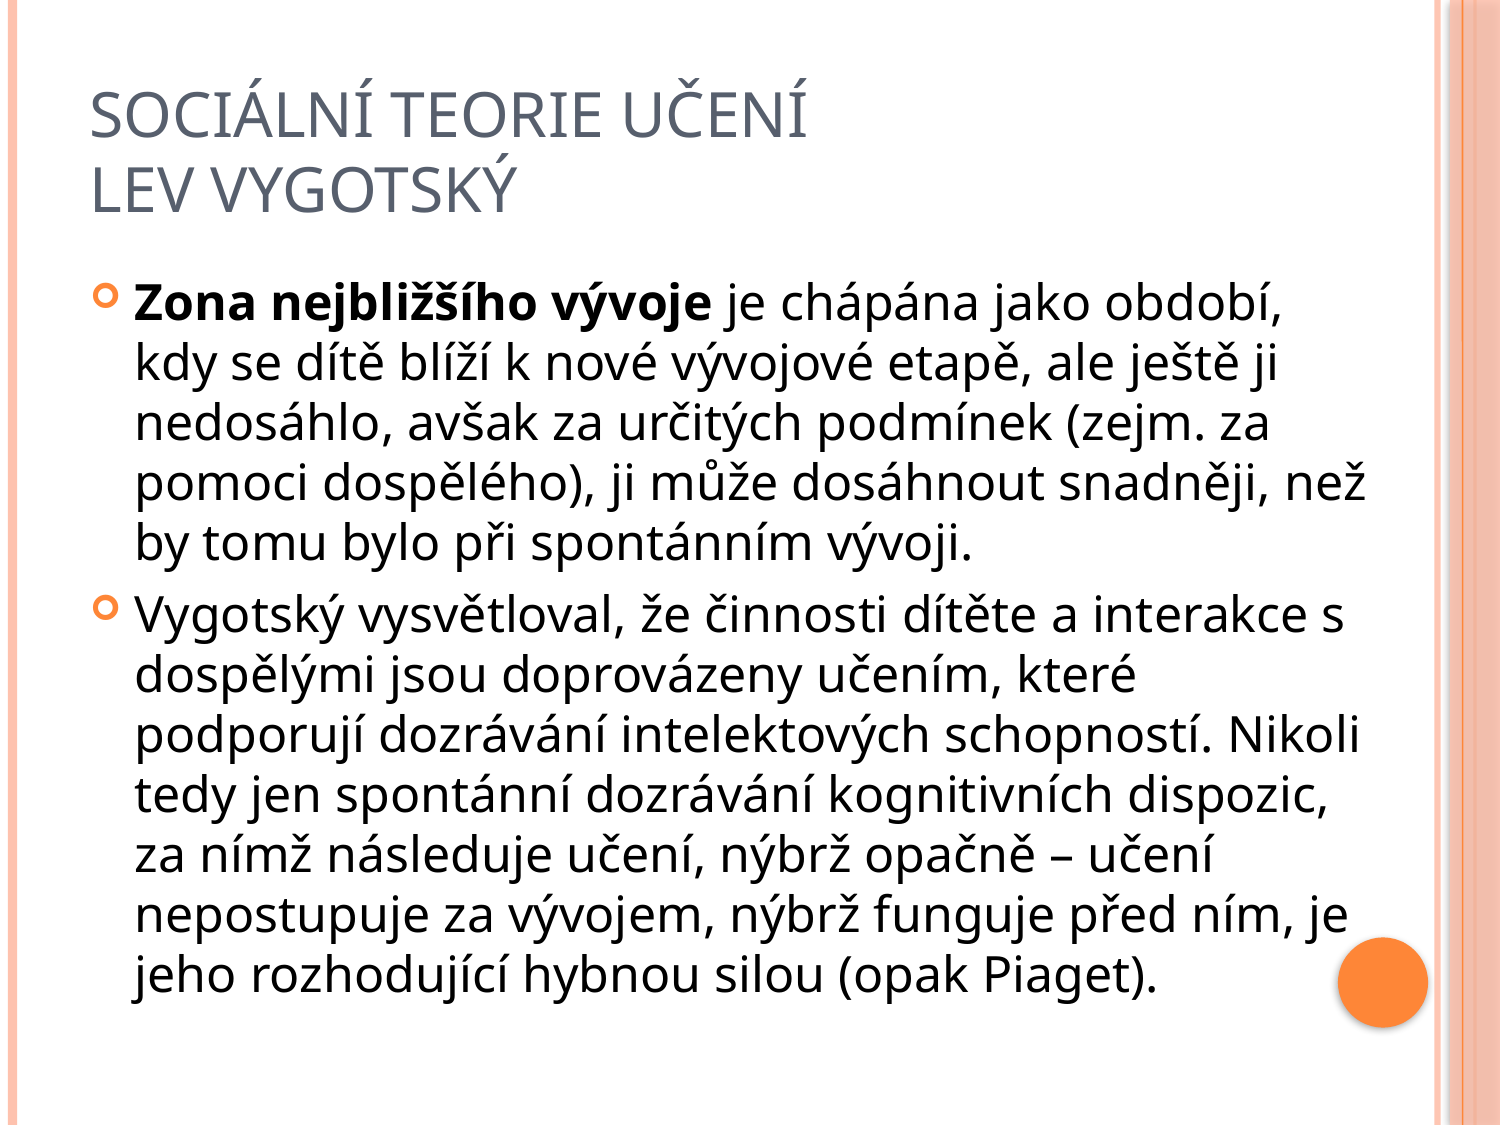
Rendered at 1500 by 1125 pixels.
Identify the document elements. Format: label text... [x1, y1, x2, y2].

list Zona nejbližšího vývoje je chápána jako období, kdy se dítě blíží k nové vývojové etapě, ale ještě ji nedosáhlo, avšak za určitých podmínek (zejm. za pomoci dospělého), ji může dosáhnout snadněji, než by tomu bylo při spontánním vývoji. Vygotský vysvětloval, že činnosti dítěte a interakce s dospělými jsou doprovázeny učením, které podporují dozrávání intelektových schopností. Nikoli tedy jen spontánní dozrávání kognitivních dispozic, za nímž následuje učení, nýbrž opačně – učení nepostupuje za vývojem, nýbrž funguje před ním, je jeho rozhodující hybnou silou (opak Piaget). [74, 262, 1389, 1063]
title Sociální teorie učení Lev vygotský [75, 45, 1300, 233]
